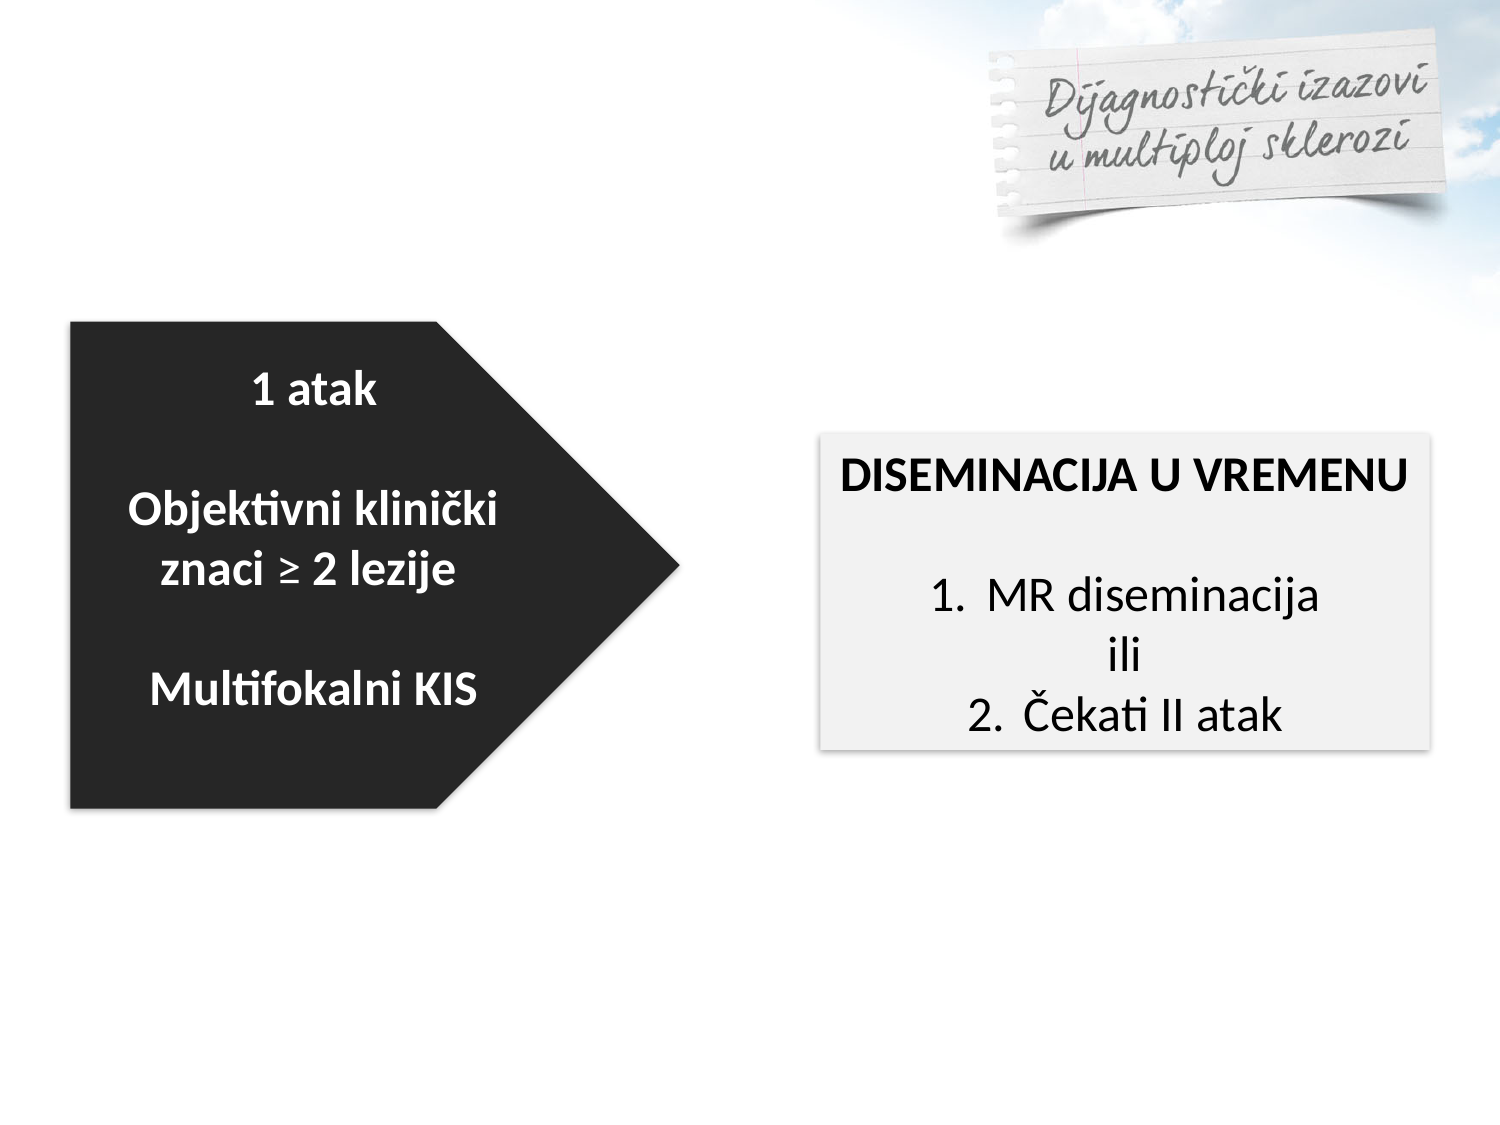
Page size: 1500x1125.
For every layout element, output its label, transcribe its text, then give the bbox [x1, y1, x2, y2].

text_box 1 atak Objektivni klinički znaci ≥ 2 lezije Multifokalni KIS [70, 321, 680, 809]
picture [0, 0, 1500, 1125]
text_box DISEMINACIJA U VREMENU MR diseminacija ili Čekati II atak [820, 433, 1430, 750]
title [74, 44, 1451, 288]
